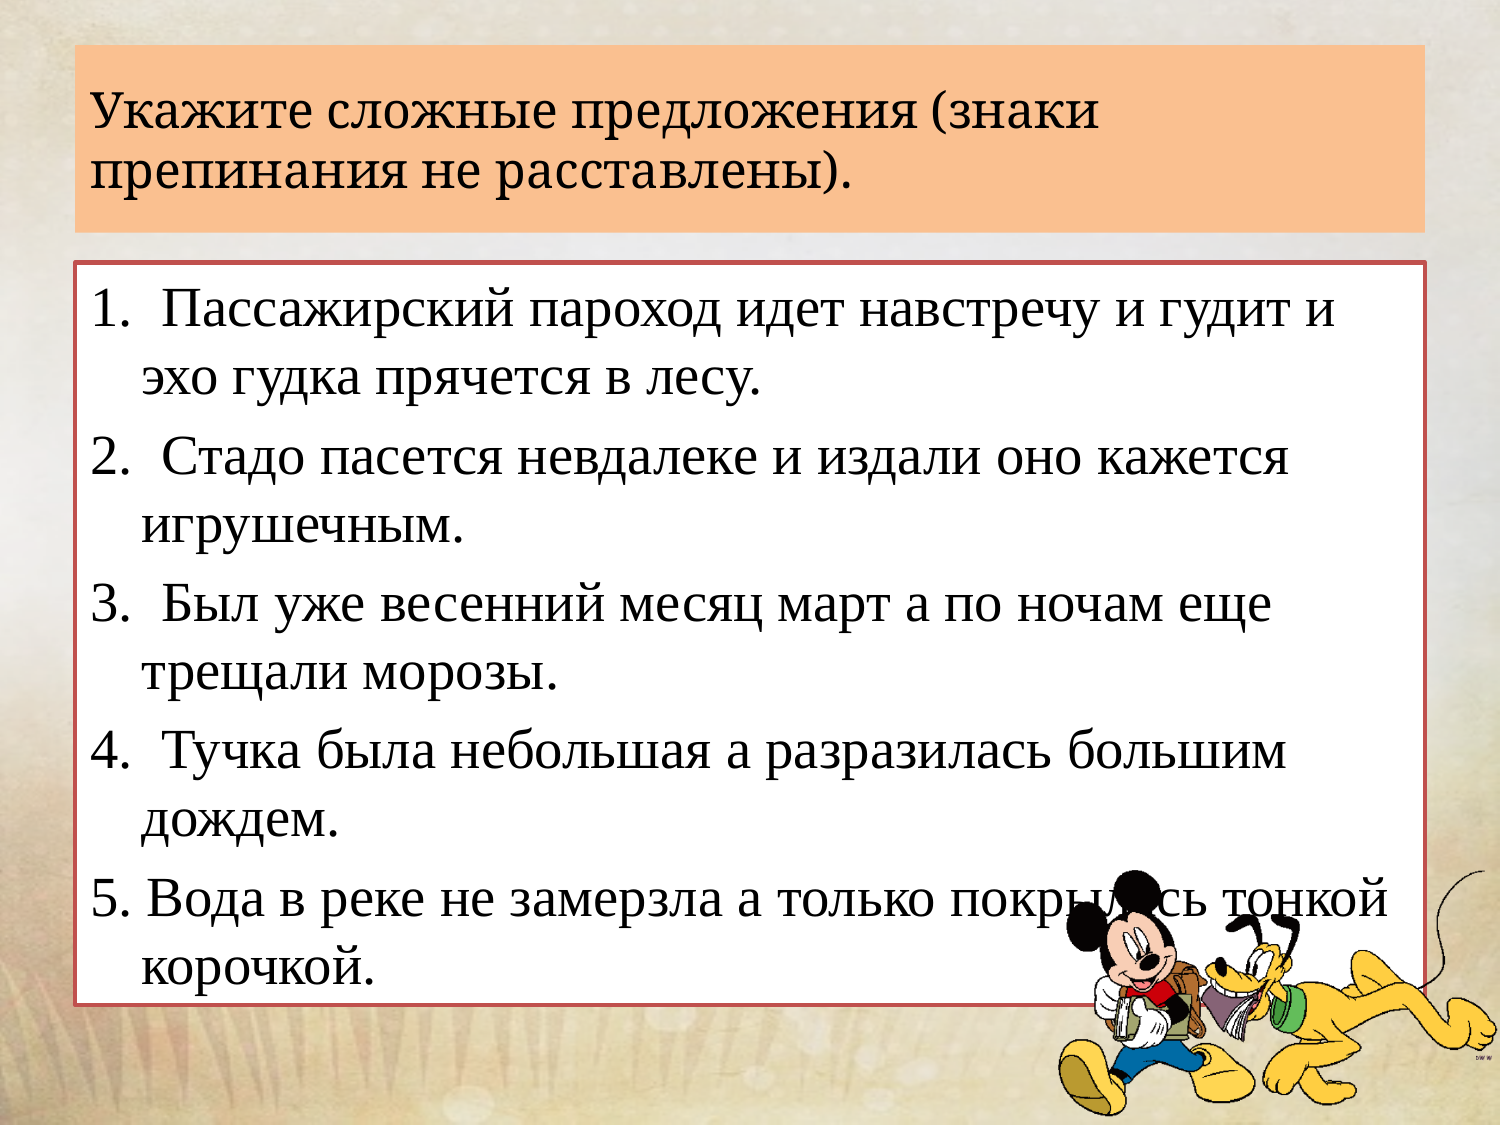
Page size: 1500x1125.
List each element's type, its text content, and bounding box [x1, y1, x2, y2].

picture [1054, 862, 1500, 1125]
title Укажите сложные предложения (знаки препинания не расставлены). [75, 45, 1425, 233]
list 1. Пассажирский пароход идет навстречу и гудит и эхо гудка прячется в лесу. 2. Стадо пасется невдалеке и издали оно кажется игрушечным. 3. Был уже весенний месяц март а по ночам еще трещали морозы. 4. Тучка была небольшая а разразилась большим дождем. 5. Вода в реке не замерзла а только покрылась тонкой корочкой. [73, 260, 1427, 1007]
